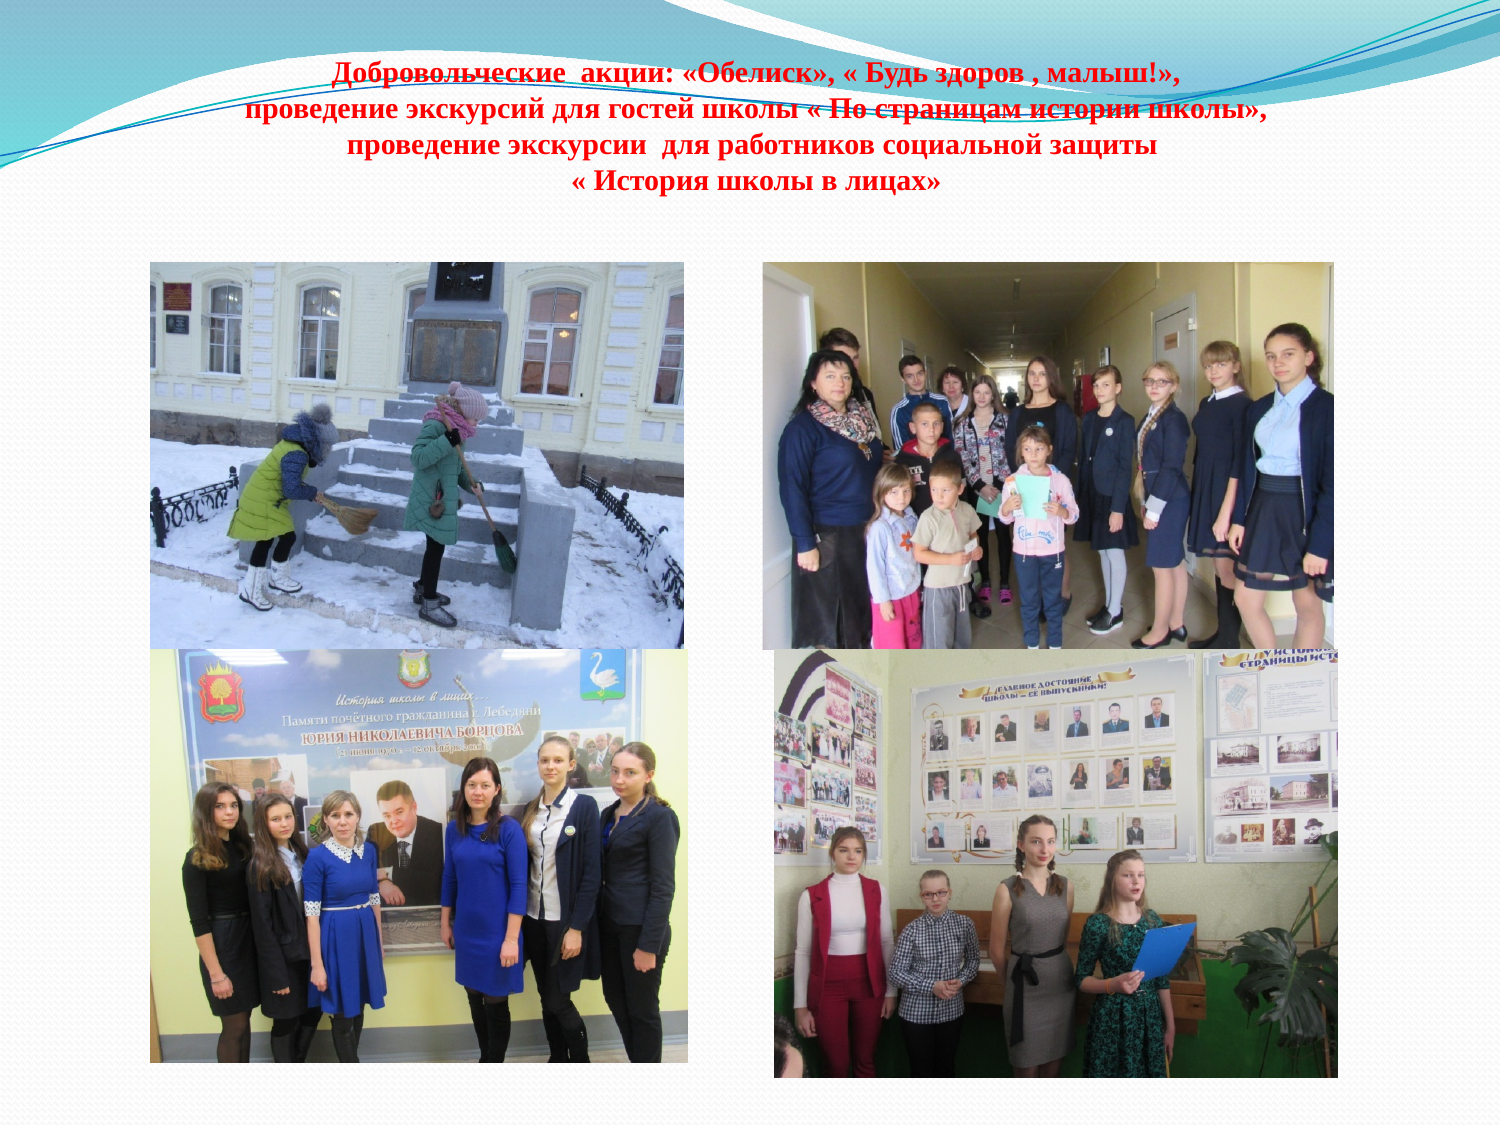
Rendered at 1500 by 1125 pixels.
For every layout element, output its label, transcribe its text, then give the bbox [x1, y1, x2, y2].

title Добровольческие акции: «Обелиск», « Будь здоров , малыш!», проведение экскурсий для гостей школы « По страницам истории школы», проведение экскурсии для работников социальной защиты « История школы в лицах» [50, 45, 1463, 233]
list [774, 649, 1338, 1079]
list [149, 262, 684, 649]
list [149, 649, 688, 1063]
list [762, 262, 1335, 651]
